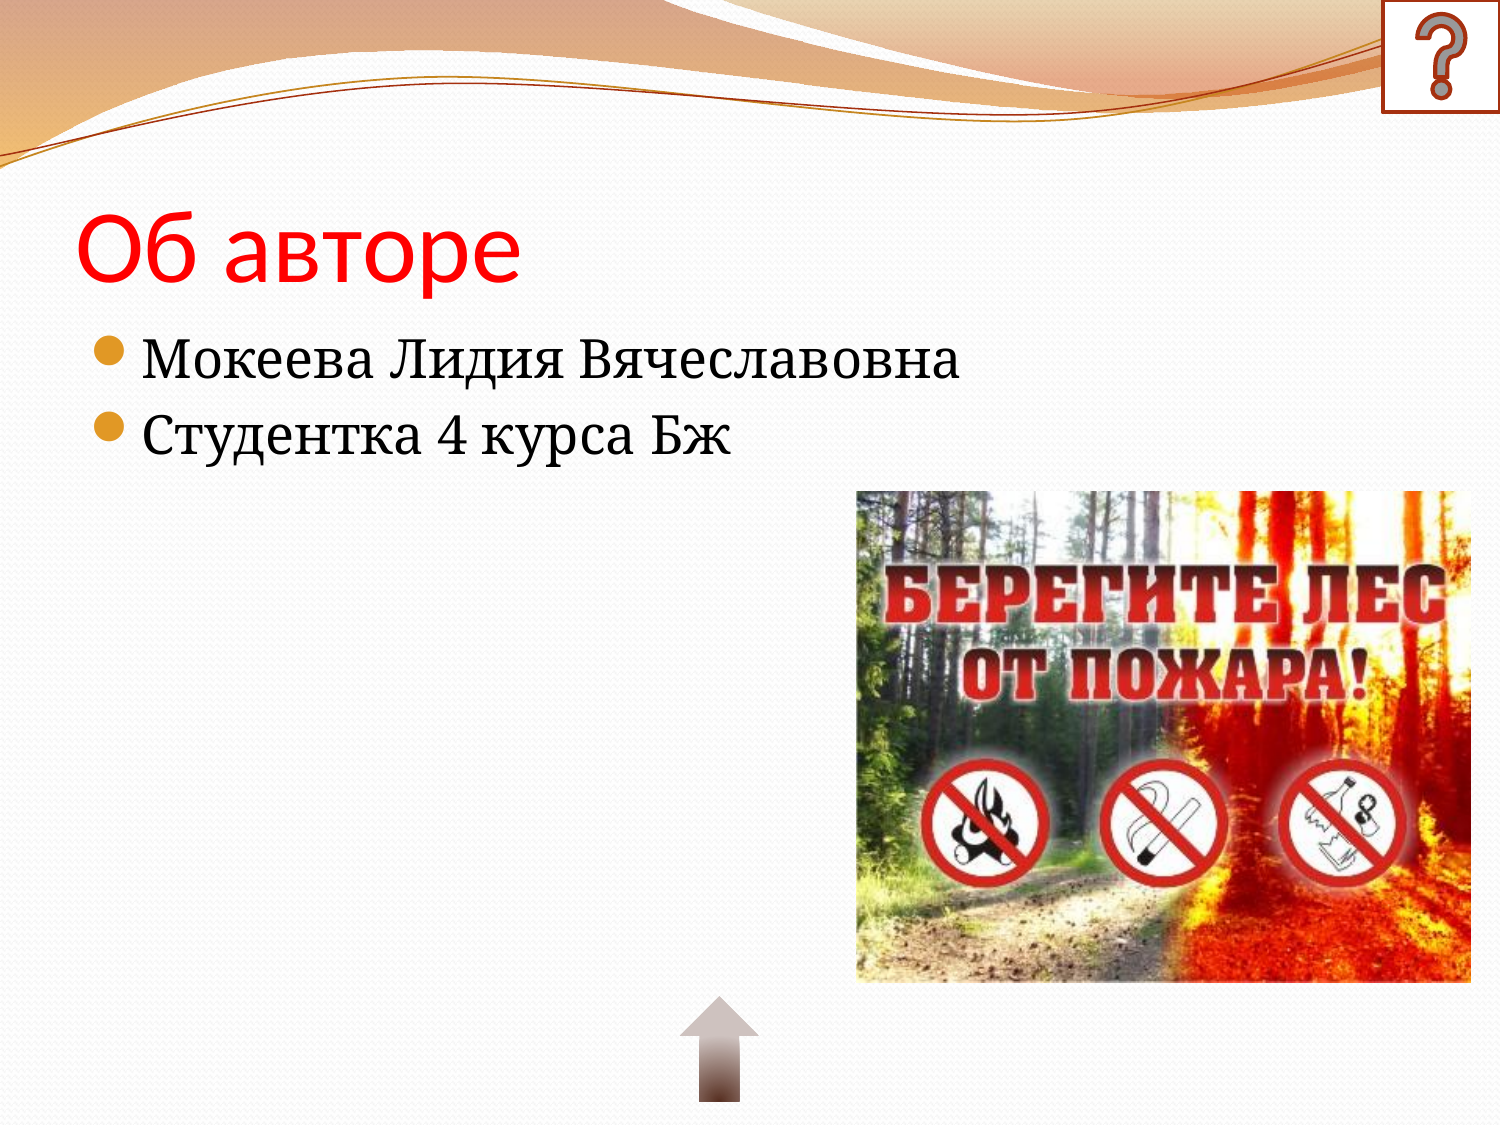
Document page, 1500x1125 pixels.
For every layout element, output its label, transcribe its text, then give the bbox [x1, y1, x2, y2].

text_box [1381, 0, 1500, 114]
title Об авторе [75, 115, 1425, 303]
picture [855, 491, 1471, 983]
list Мокеева Лидия Вячеславовна Студентка 4 курса Бж [75, 317, 1425, 1038]
text_box [849, 493, 1425, 995]
text_box [679, 996, 760, 1102]
